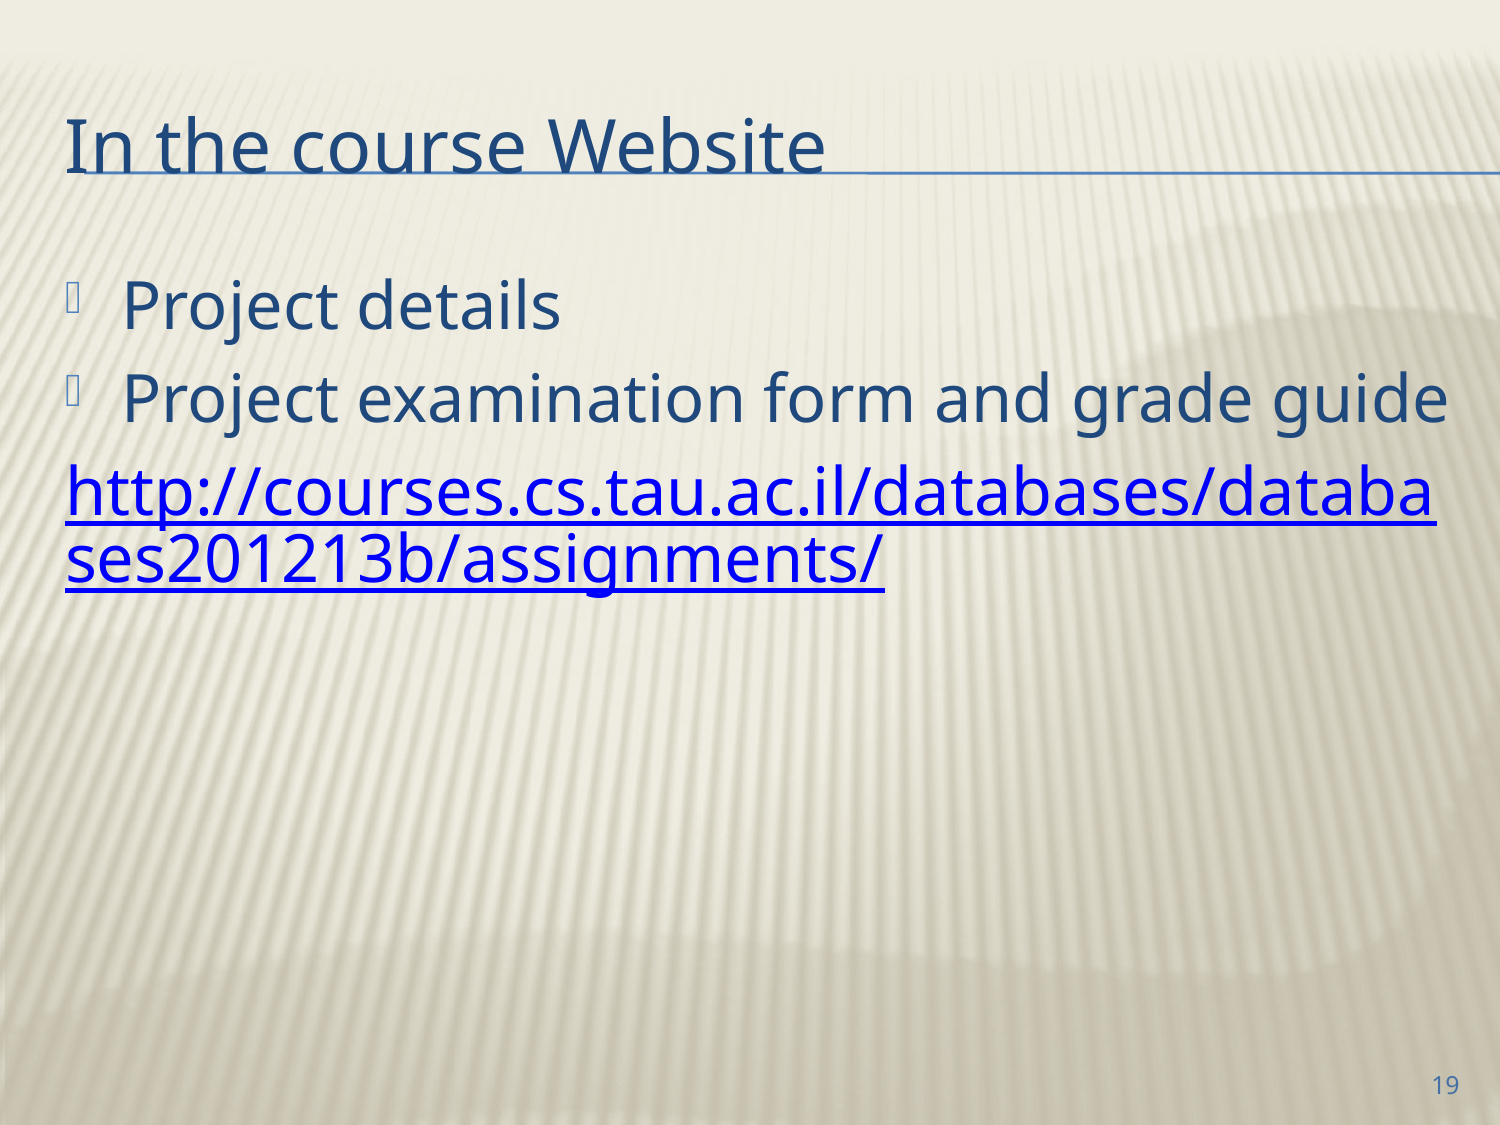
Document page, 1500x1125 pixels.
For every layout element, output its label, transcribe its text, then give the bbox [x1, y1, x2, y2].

title In the course Website [50, 75, 1475, 213]
list Project details Project examination form and grade guide http://courses.cs.tau.ac.il/databases/databases201213b/assignments/ [49, 254, 1476, 998]
slide_number 19 [1350, 1061, 1475, 1103]
